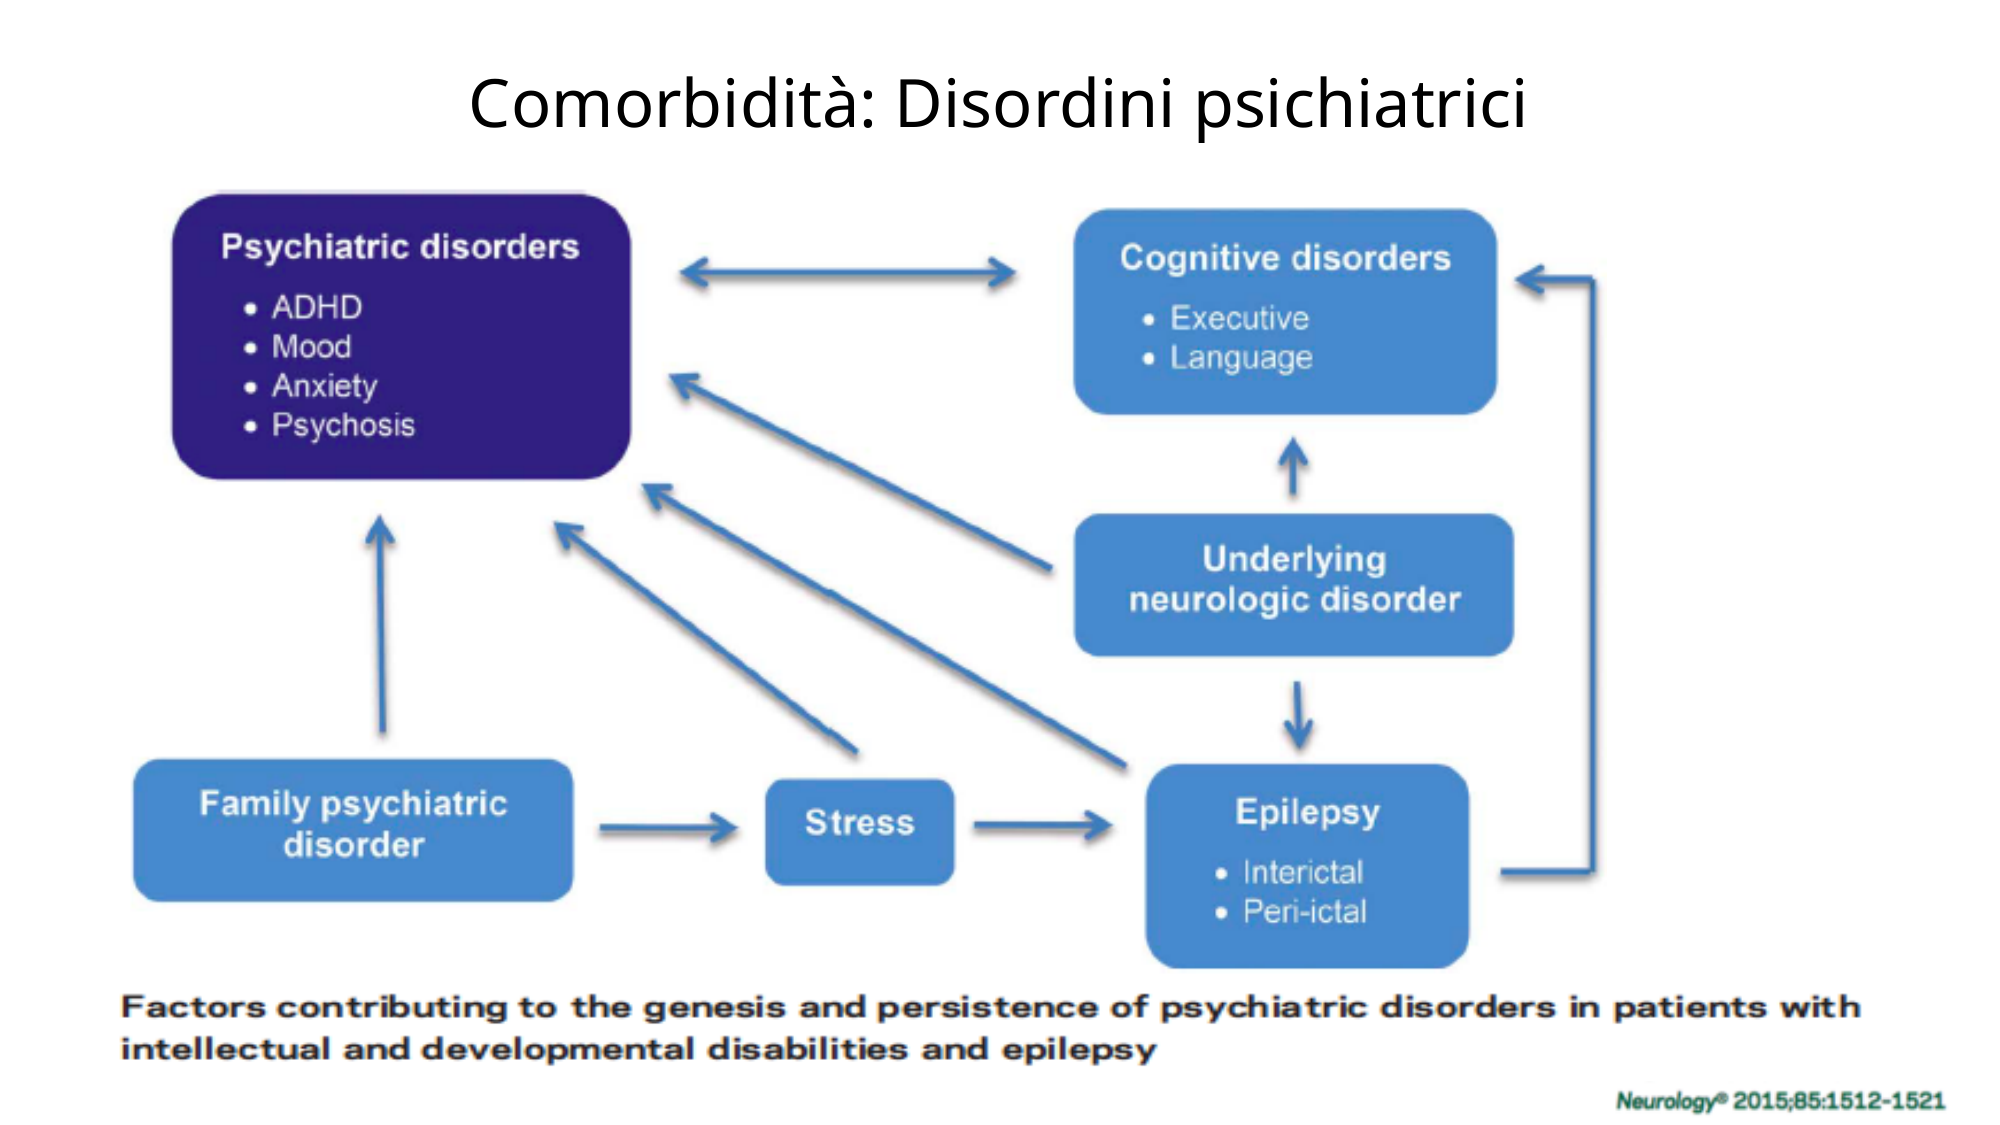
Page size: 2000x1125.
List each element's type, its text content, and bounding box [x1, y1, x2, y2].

picture [56, 180, 1959, 1125]
title Comorbidità: Disordini psichiatrici [99, 7, 1900, 196]
